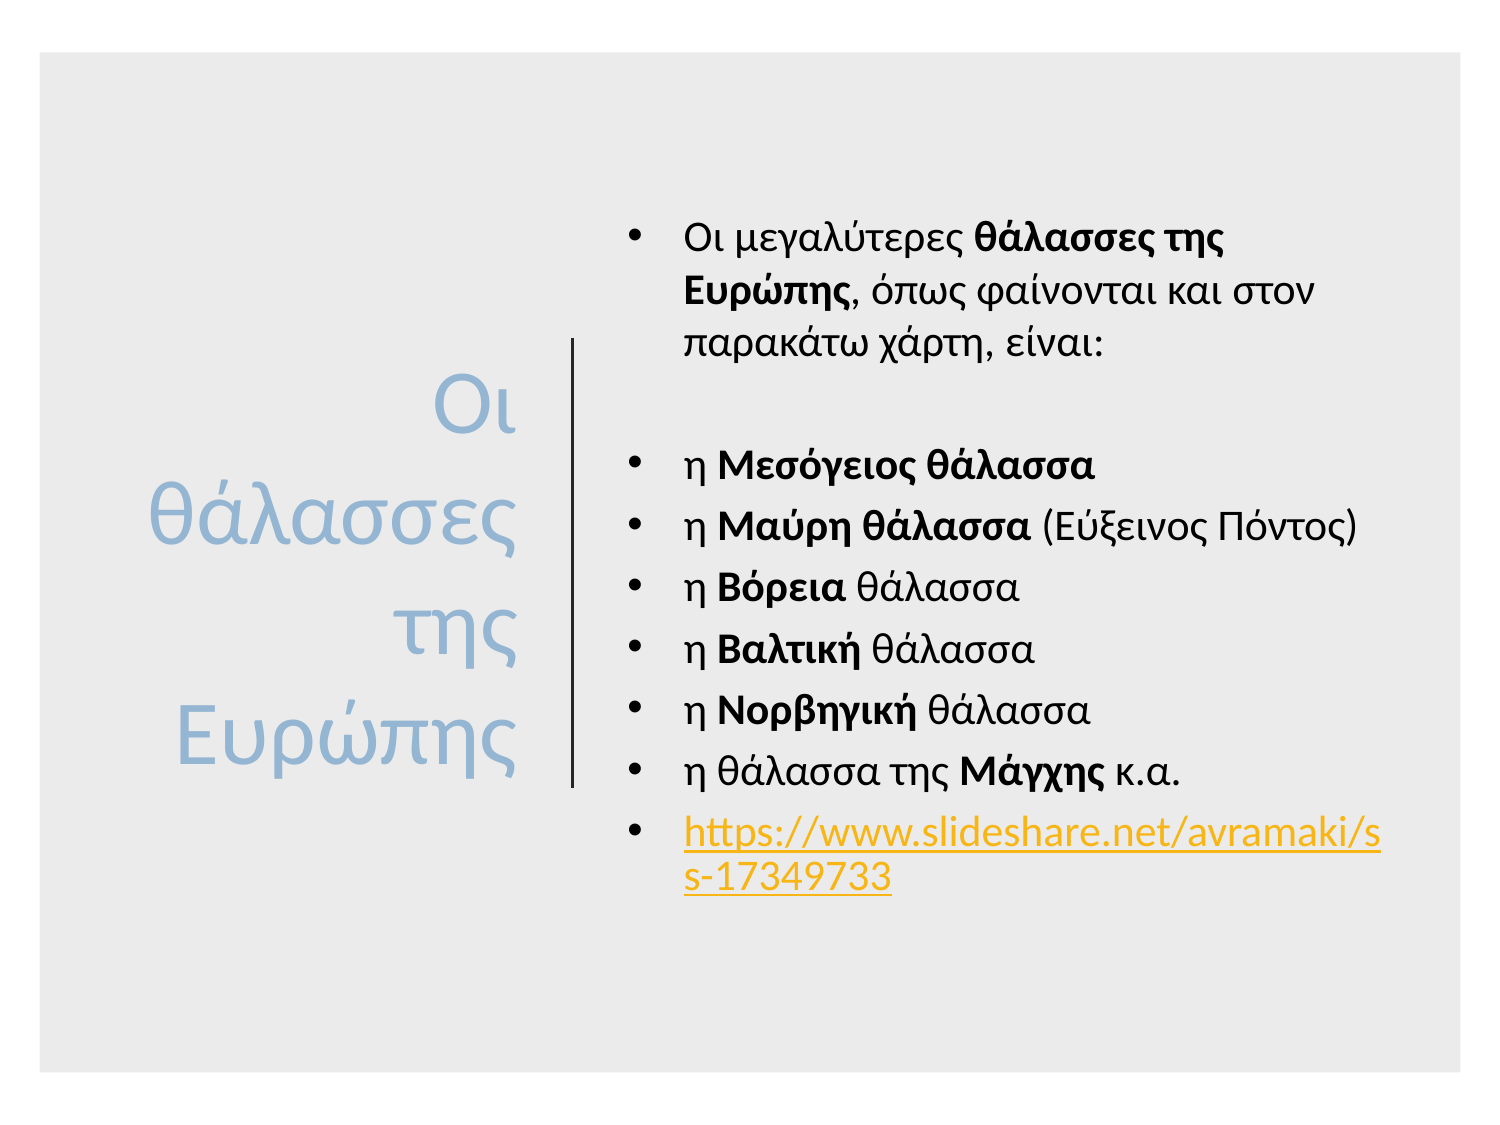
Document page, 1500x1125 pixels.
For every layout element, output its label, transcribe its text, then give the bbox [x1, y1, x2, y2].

text_box [37, 50, 1462, 1074]
title Οι θάλασσες της Ευρώπης [103, 158, 533, 967]
list Οι μεγαλύτερες θάλασσες της Ευρώπης, όπως φαίνονται και στον παρακάτω χάρτη, είναι: η Μεσόγειος θάλασσα η Μαύρη θάλασσα (Εύξεινος Πόντος) η Βόρεια θάλασσα η Βαλτική θάλασσα η Νορβηγική θάλασσα η θάλασσα της Μάγχης κ.α. https://www.slideshare.net/avramaki/ss-17349733 [612, 158, 1397, 967]
